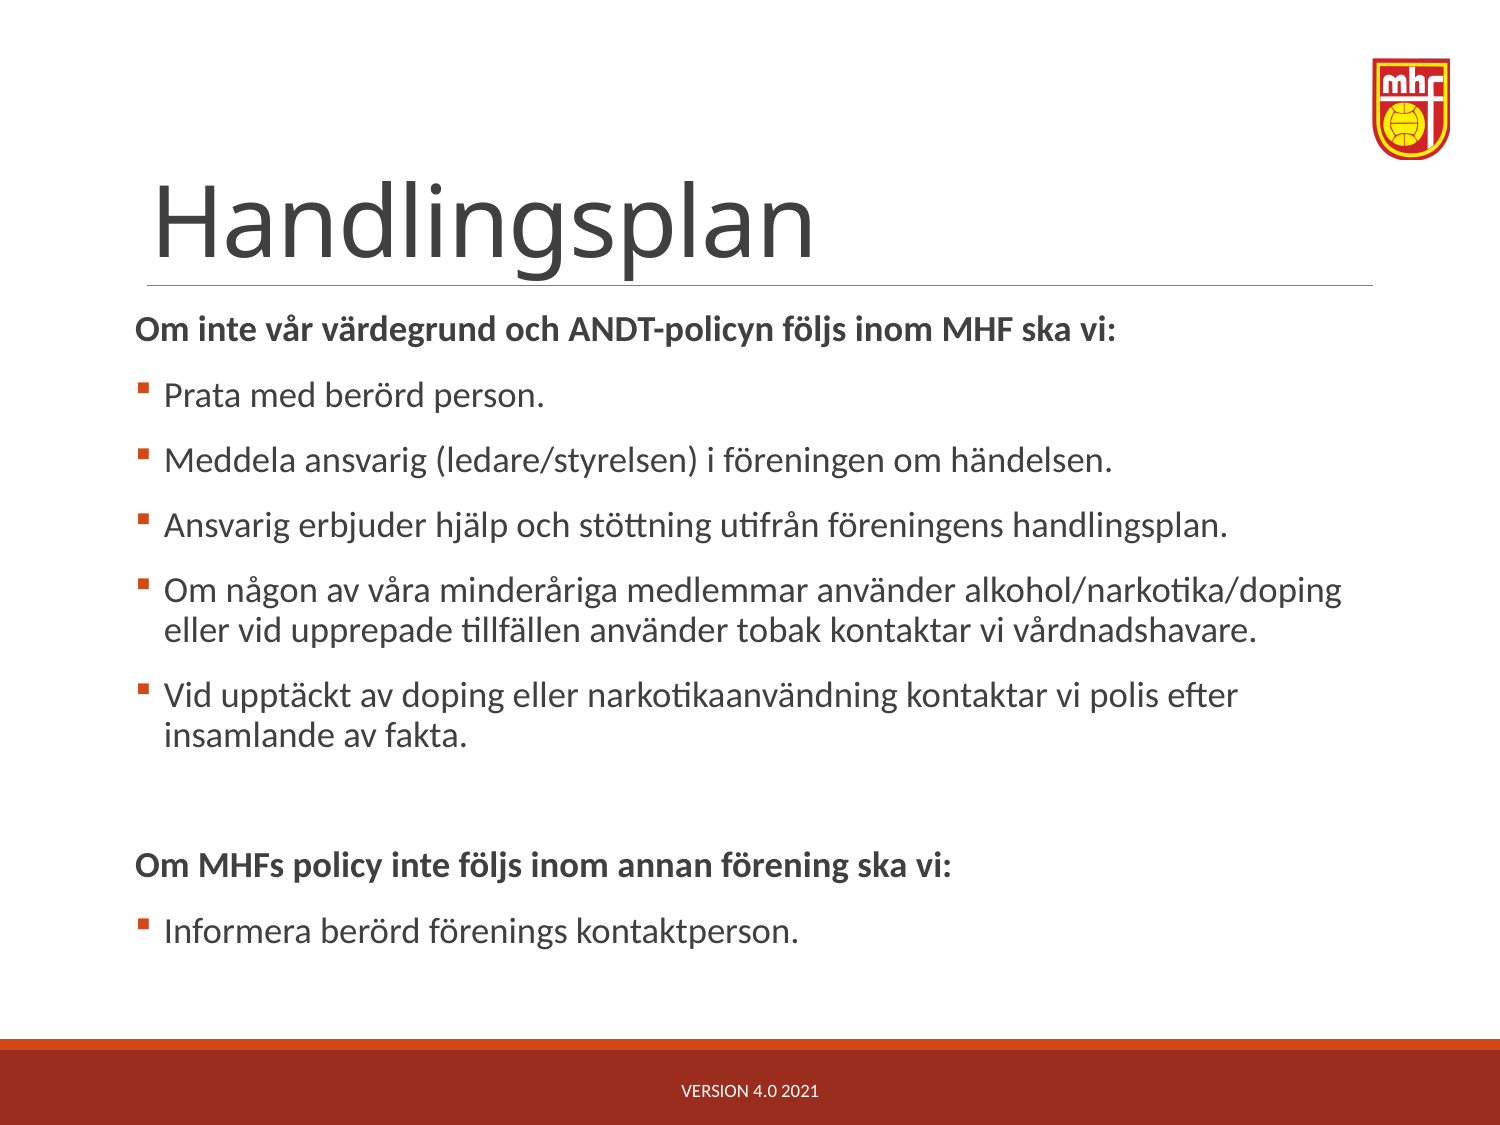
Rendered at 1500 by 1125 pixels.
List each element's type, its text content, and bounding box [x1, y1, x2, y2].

footer Version 4.0 2021 [453, 1059, 1047, 1120]
title Handlingsplan [135, 47, 1373, 285]
list Om inte vår värdegrund och ANDT-policyn följs inom MHF ska vi: Prata med berörd person. Meddela ansvarig (ledare/styrelsen) i föreningen om händelsen. Ansvarig erbjuder hjälp och stöttning utifrån föreningens handlingsplan. Om någon av våra minderåriga medlemmar använder alkohol/narkotika/doping eller vid upprepade tillfällen använder tobak kontaktar vi vårdnadshavare. Vid upptäckt av doping eller narkotikaanvändning kontaktar vi polis efter insamlande av fakta. Om MHFs policy inte följs inom annan förening ska vi: Informera berörd förenings kontaktperson. [135, 302, 1373, 963]
